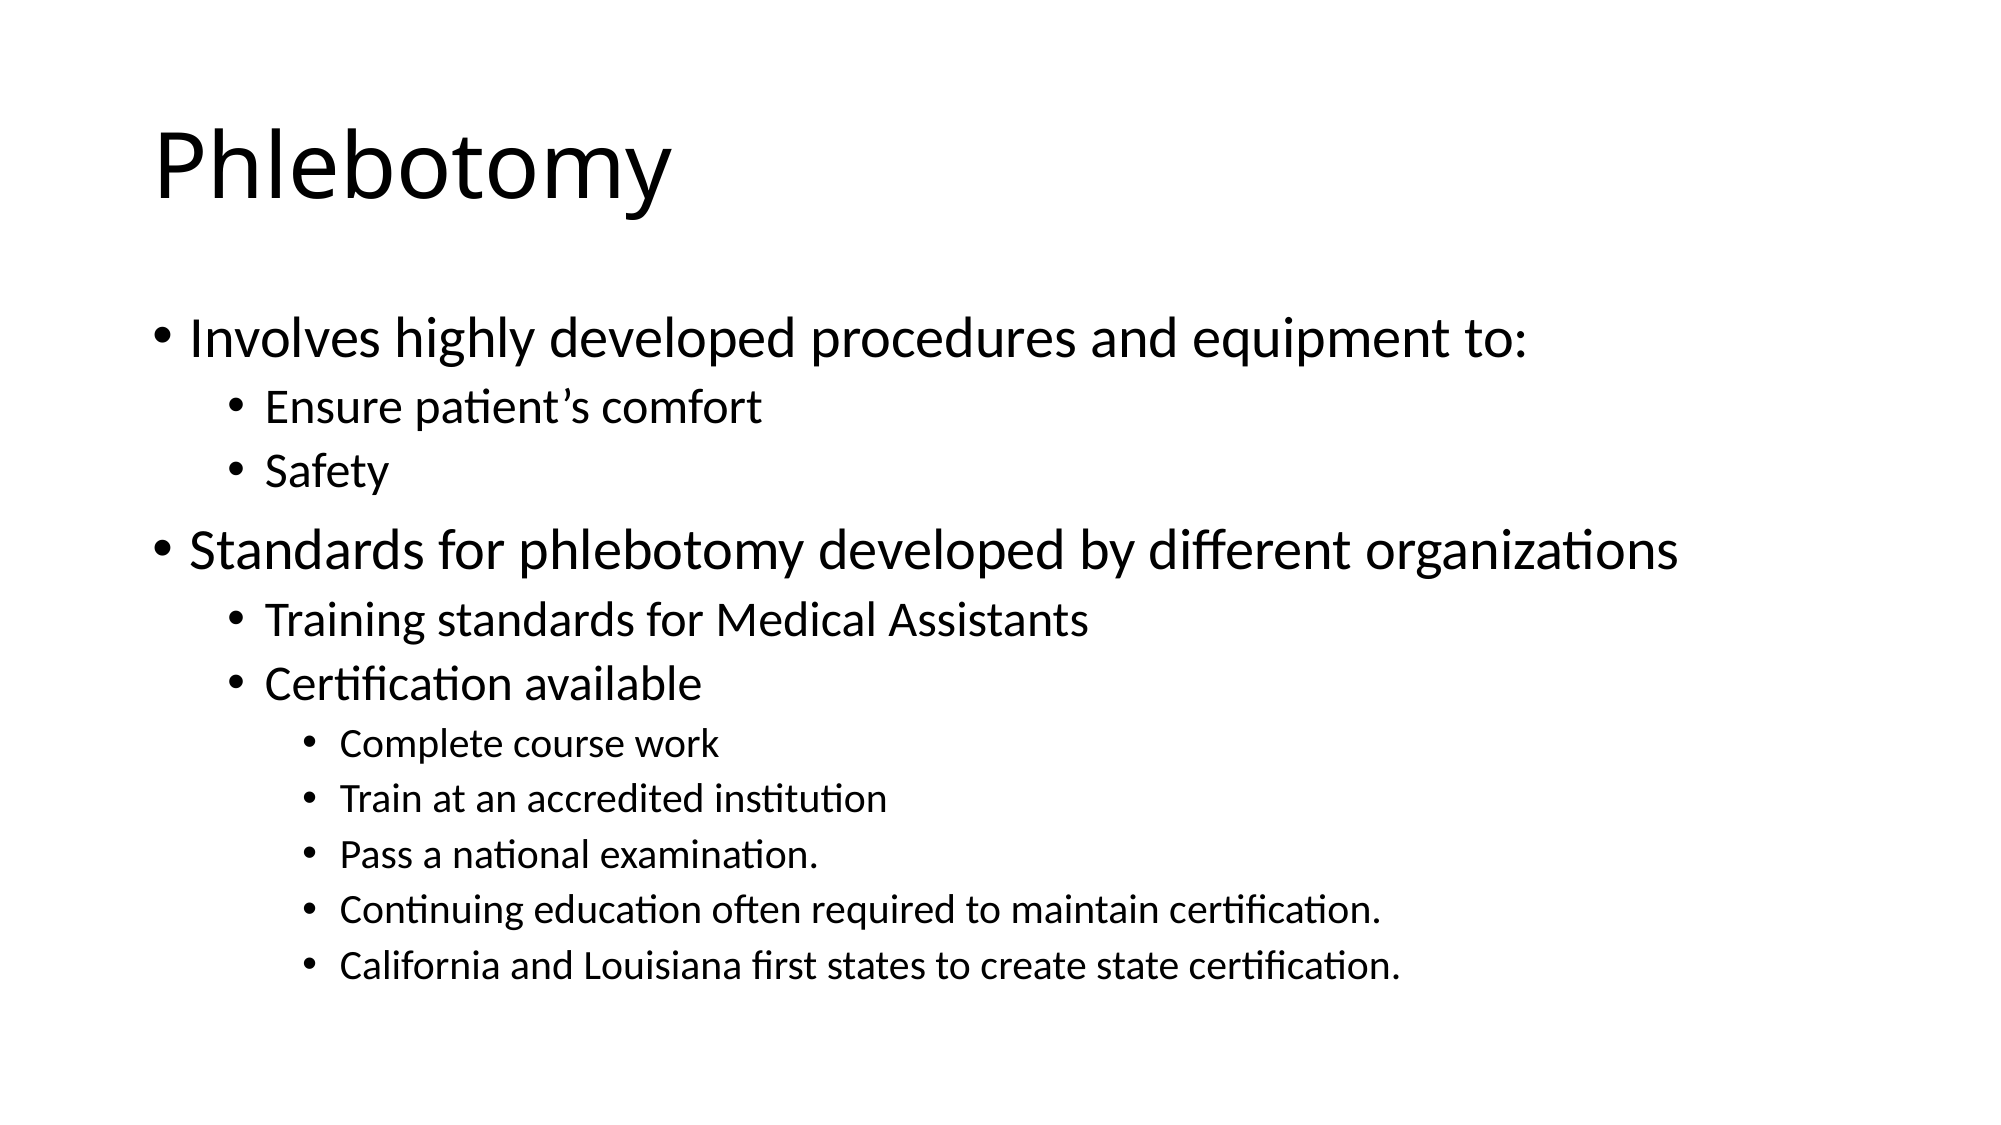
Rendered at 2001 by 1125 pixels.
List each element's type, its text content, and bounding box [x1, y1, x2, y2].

list Involves highly developed procedures and equipment to: Ensure patient’s comfort Safety Standards for phlebotomy developed by different organizations Training standards for Medical Assistants Certification available Complete course work Train at an accredited institution Pass a national examination. Continuing education often required to maintain certification. California and Louisiana first states to create state certification. [137, 299, 1863, 1014]
title Phlebotomy [137, 59, 1863, 278]
